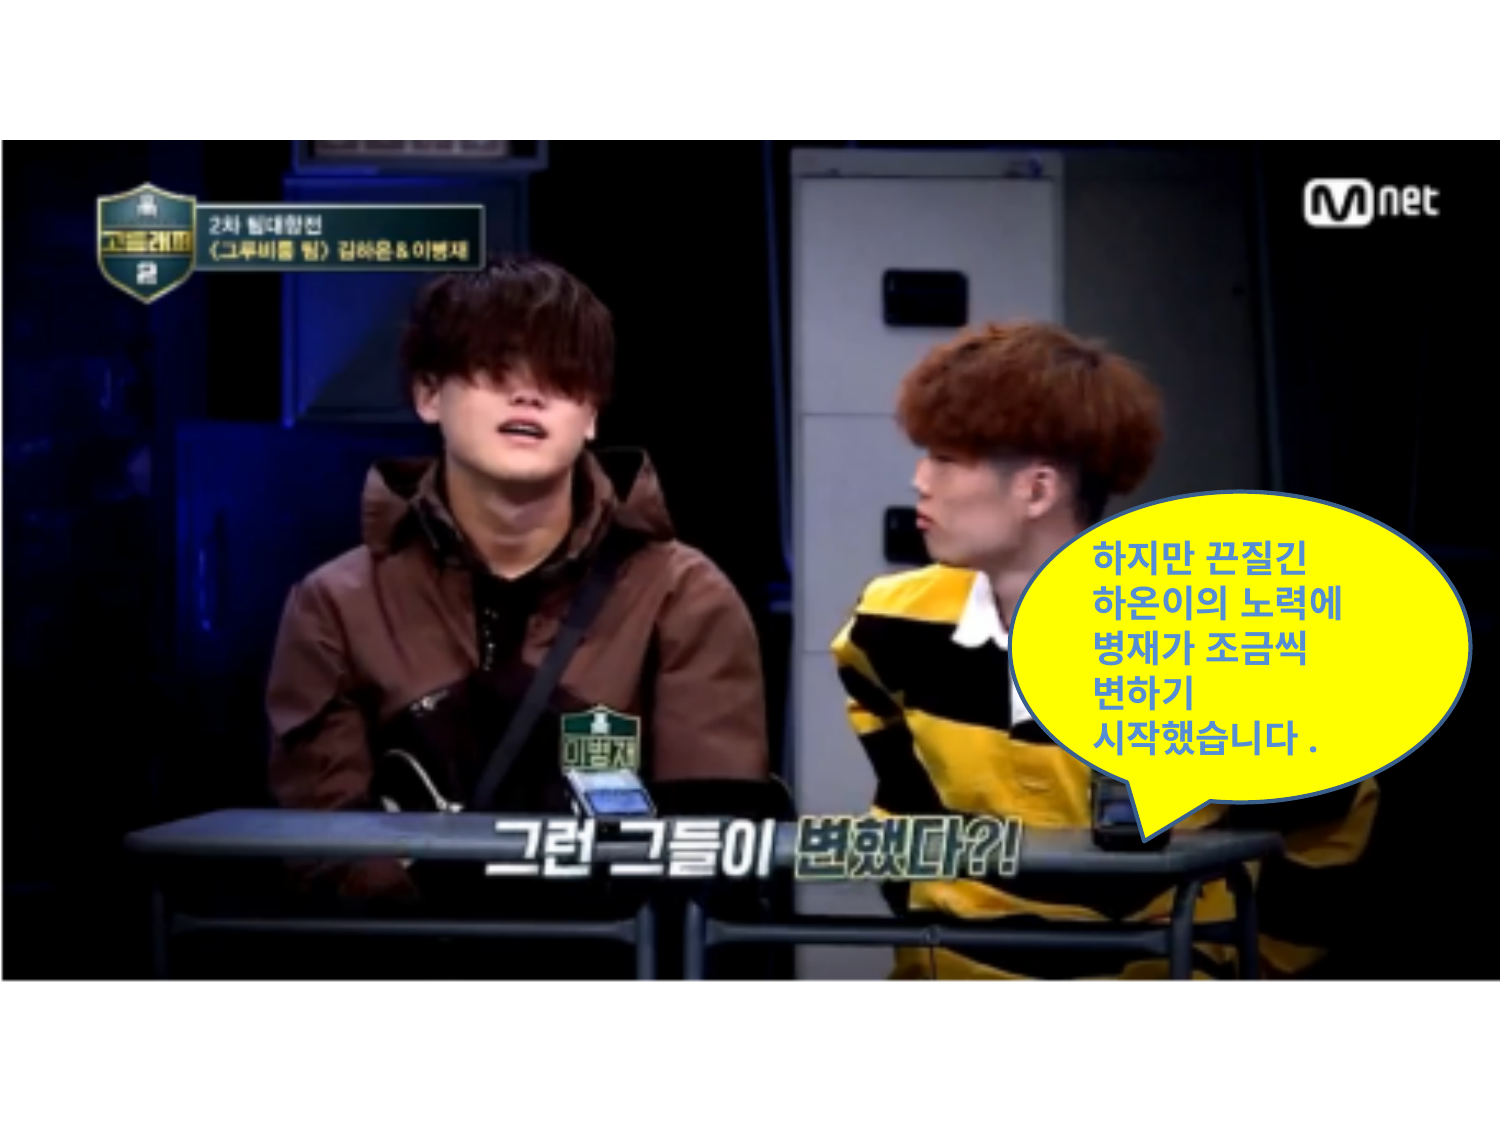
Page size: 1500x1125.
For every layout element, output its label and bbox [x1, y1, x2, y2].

picture [0, 140, 1500, 985]
